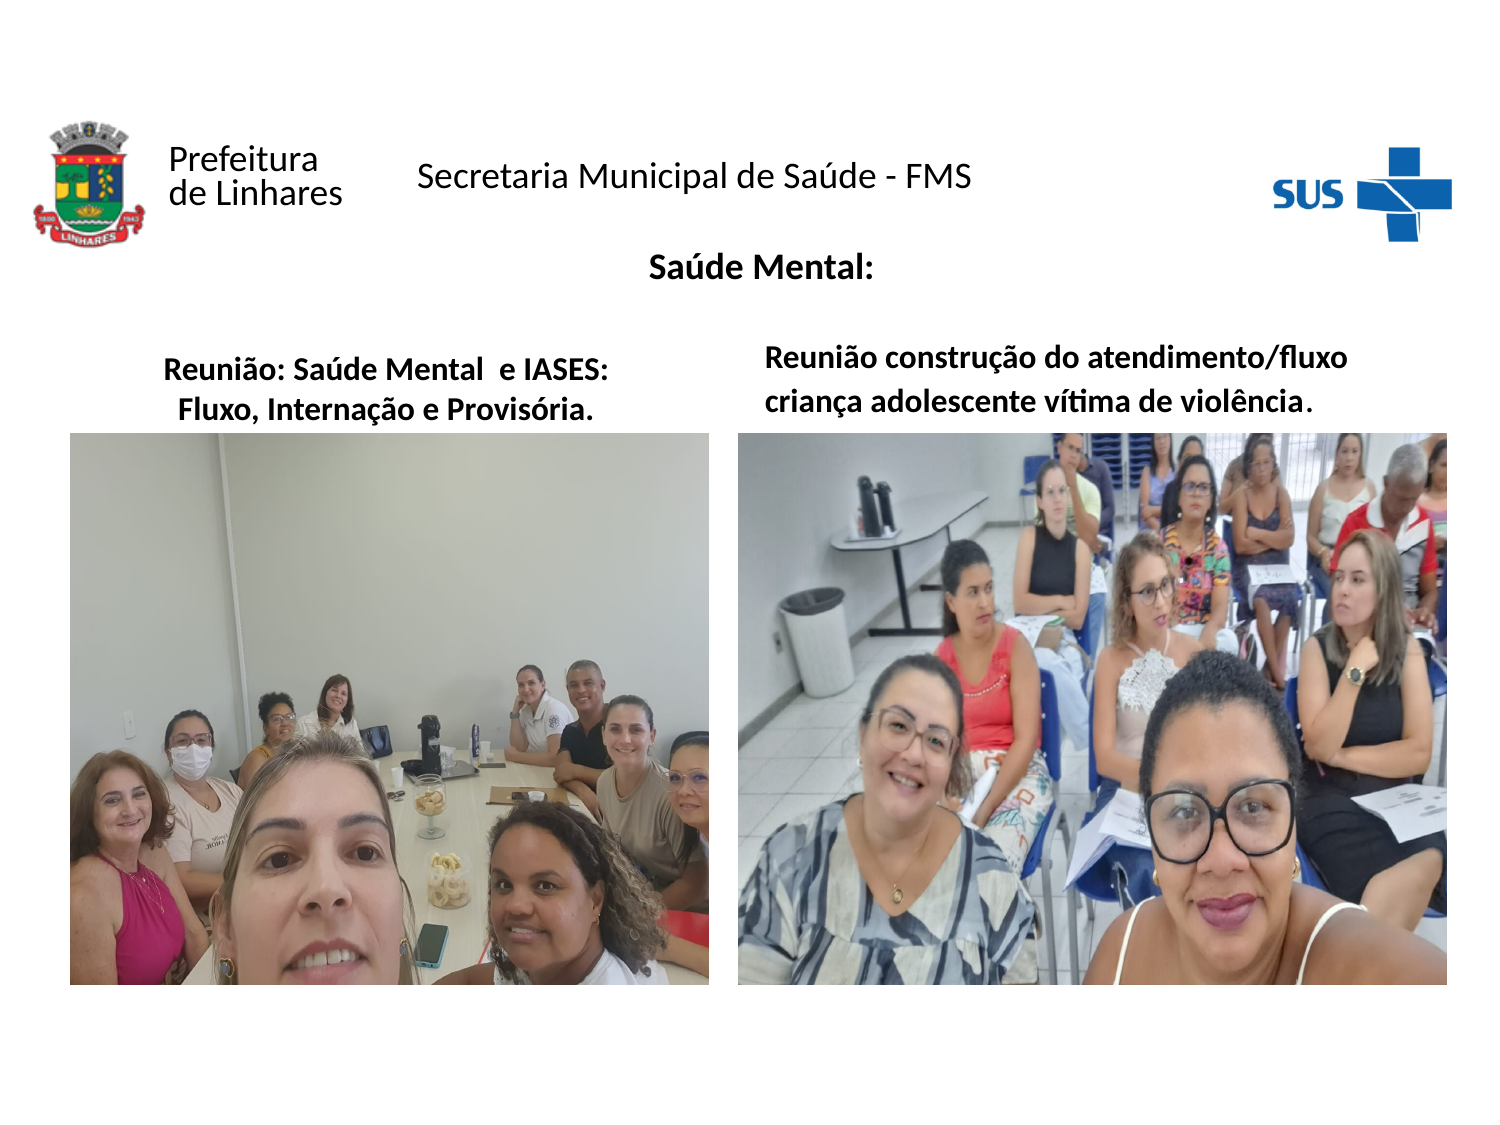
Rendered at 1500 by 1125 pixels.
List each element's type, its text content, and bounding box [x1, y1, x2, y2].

picture [70, 433, 709, 985]
text_box Reunião construção do atendimento/fluxo criança adolescente vítima de violência. [750, 328, 1430, 428]
picture [737, 433, 1447, 985]
text_box Saúde Mental: [410, 234, 1114, 295]
picture [1268, 140, 1454, 247]
text_box Reunião: Saúde Mental e IASES: Fluxo, Internação e Provisória. [58, 339, 715, 435]
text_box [29, 115, 1058, 254]
